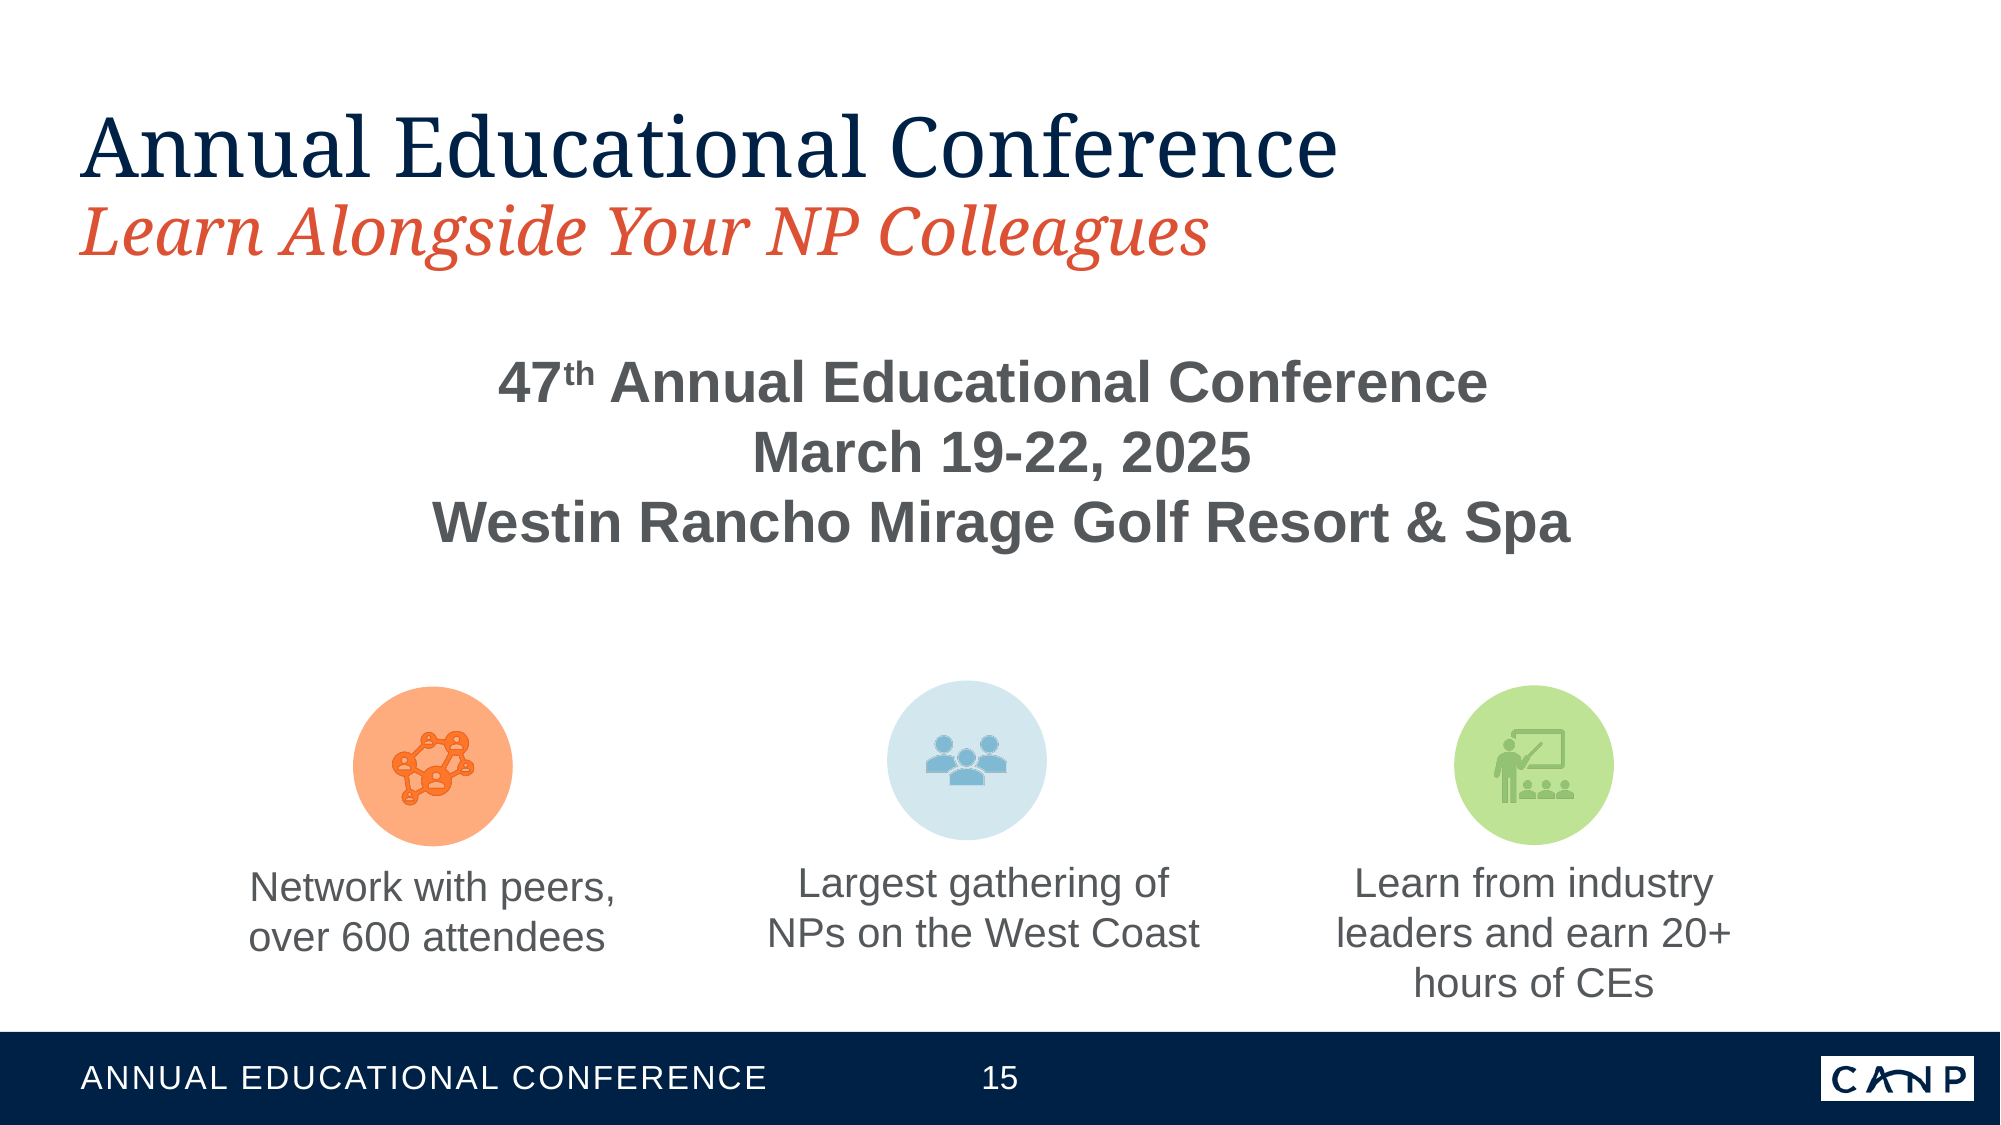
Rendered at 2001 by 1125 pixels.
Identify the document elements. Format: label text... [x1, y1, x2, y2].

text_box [887, 680, 1047, 841]
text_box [352, 686, 513, 847]
text_box 47th Annual Educational Conference March 19-22, 2025 Westin Rancho Mirage Golf Resort & Spa [401, 336, 1604, 562]
list Learn Alongside Your NP Colleagues [65, 204, 1799, 289]
text_box Learn from industry leaders and earn 20+ hours of CEs [1292, 848, 1776, 1014]
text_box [1454, 685, 1614, 846]
title Annual Educational Conference [65, 53, 1799, 204]
text_box Network with peers, over 600 attendees [191, 851, 675, 967]
slide_number 15 [845, 1045, 1225, 1106]
text_box Largest gathering of NPs on the West Coast [741, 848, 1225, 964]
footer ANNUAL EDUCATIONAL CONFERENCE [65, 1045, 845, 1106]
